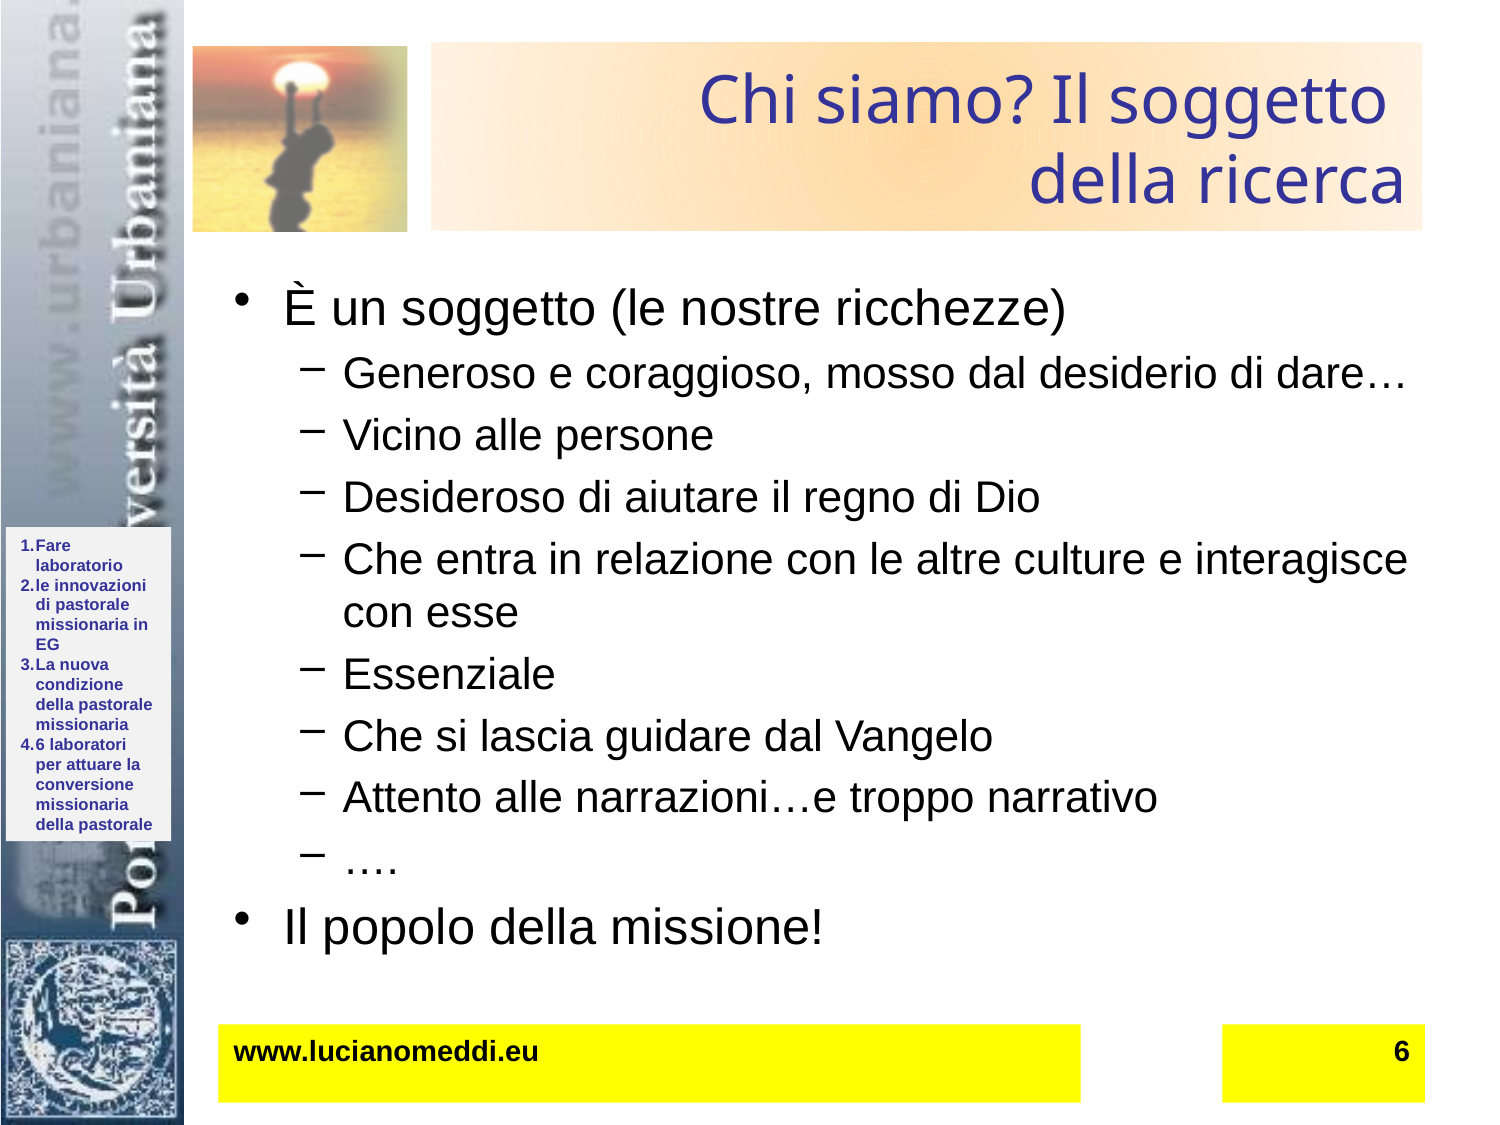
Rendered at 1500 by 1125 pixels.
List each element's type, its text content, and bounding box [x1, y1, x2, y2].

slide_number 6 [1222, 1024, 1426, 1103]
slide_number www.lucianomeddi.eu [218, 1024, 1081, 1103]
picture [192, 46, 408, 232]
picture [0, 0, 184, 1125]
list È un soggetto (le nostre ricchezze) Generoso e coraggioso, mosso dal desiderio di dare… Vicino alle persone Desideroso di aiutare il regno di Dio Che entra in relazione con le altre culture e interagisce con esse Essenziale Che si lascia guidare dal Vangelo Attento alle narrazioni…e troppo narrativo …. Il popolo della missione! [218, 267, 1425, 1010]
title Chi siamo? Il soggetto della ricerca [431, 42, 1423, 231]
